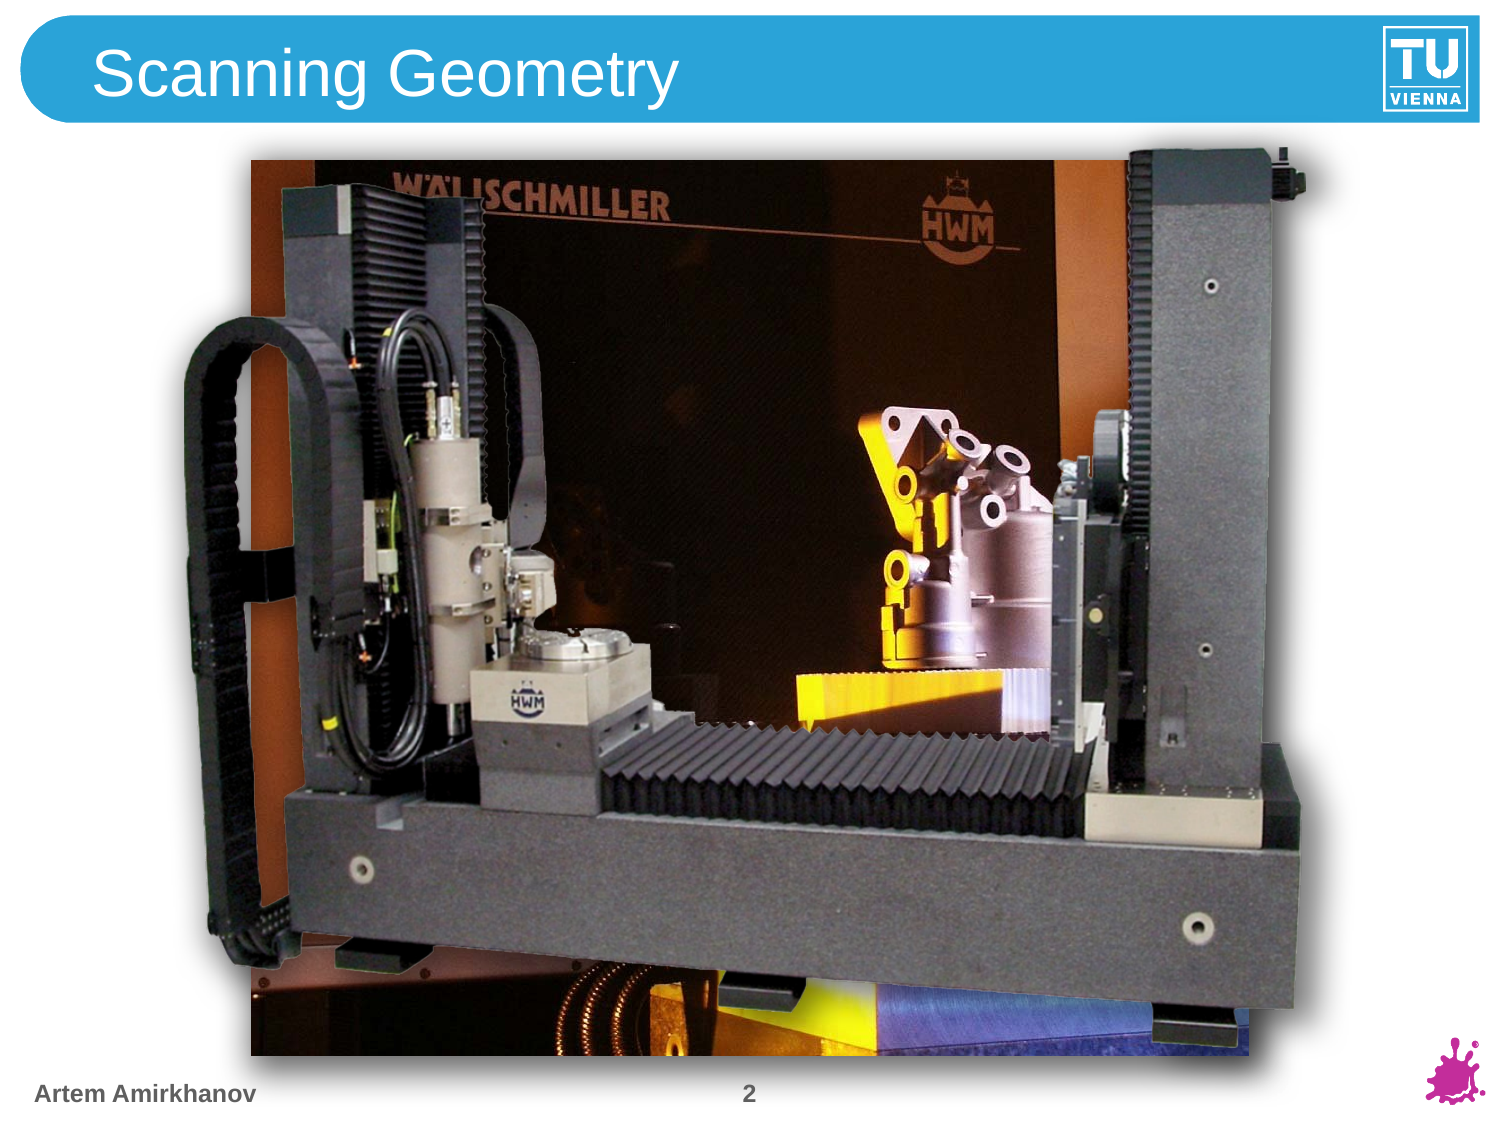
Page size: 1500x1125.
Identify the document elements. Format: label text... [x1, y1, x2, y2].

title Scanning Geometry [76, 6, 1400, 132]
slide_number 1 [660, 1067, 839, 1118]
footer Artem Amirkhanov [18, 1067, 637, 1118]
picture [182, 146, 1306, 1057]
